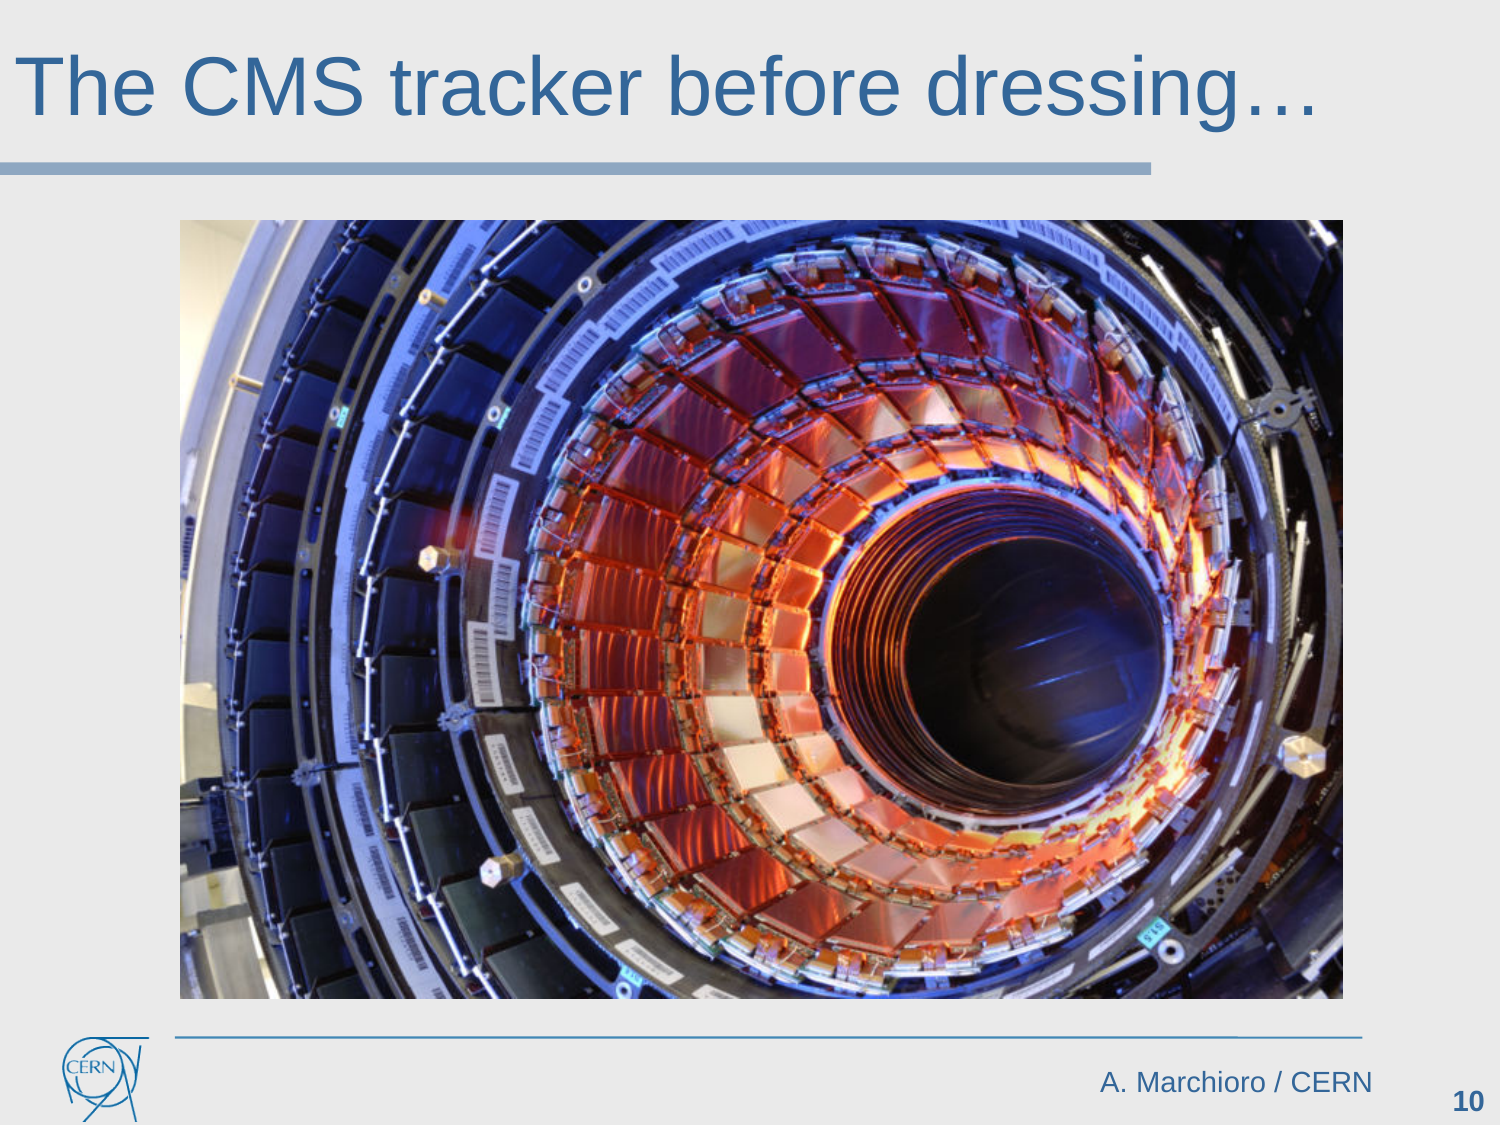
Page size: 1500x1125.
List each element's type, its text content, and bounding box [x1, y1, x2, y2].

footer A. Marchioro / CERN [1080, 1031, 1394, 1107]
picture [62, 1037, 150, 1122]
slide_number 10 [1420, 1049, 1500, 1125]
text_box The CMS tracker before dressing… [0, 24, 1500, 150]
picture [180, 219, 1344, 1000]
